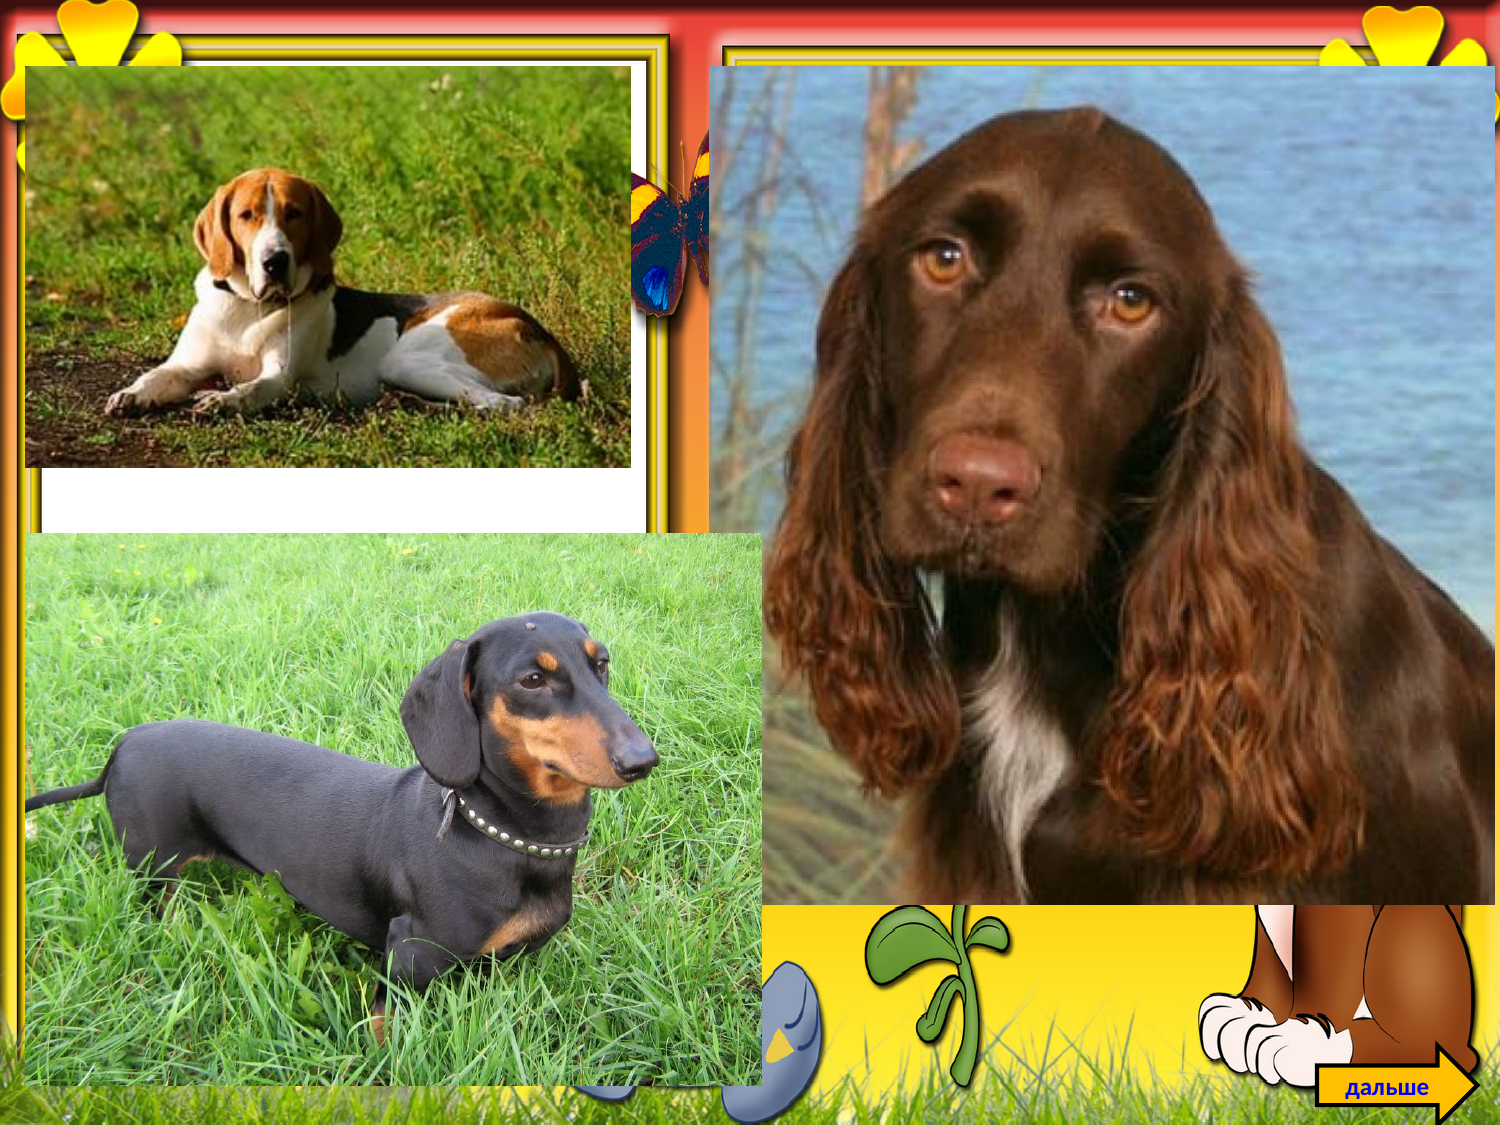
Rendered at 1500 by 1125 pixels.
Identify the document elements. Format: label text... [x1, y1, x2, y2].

text_box дальше [1316, 1045, 1478, 1125]
picture [0, 0, 1500, 1125]
